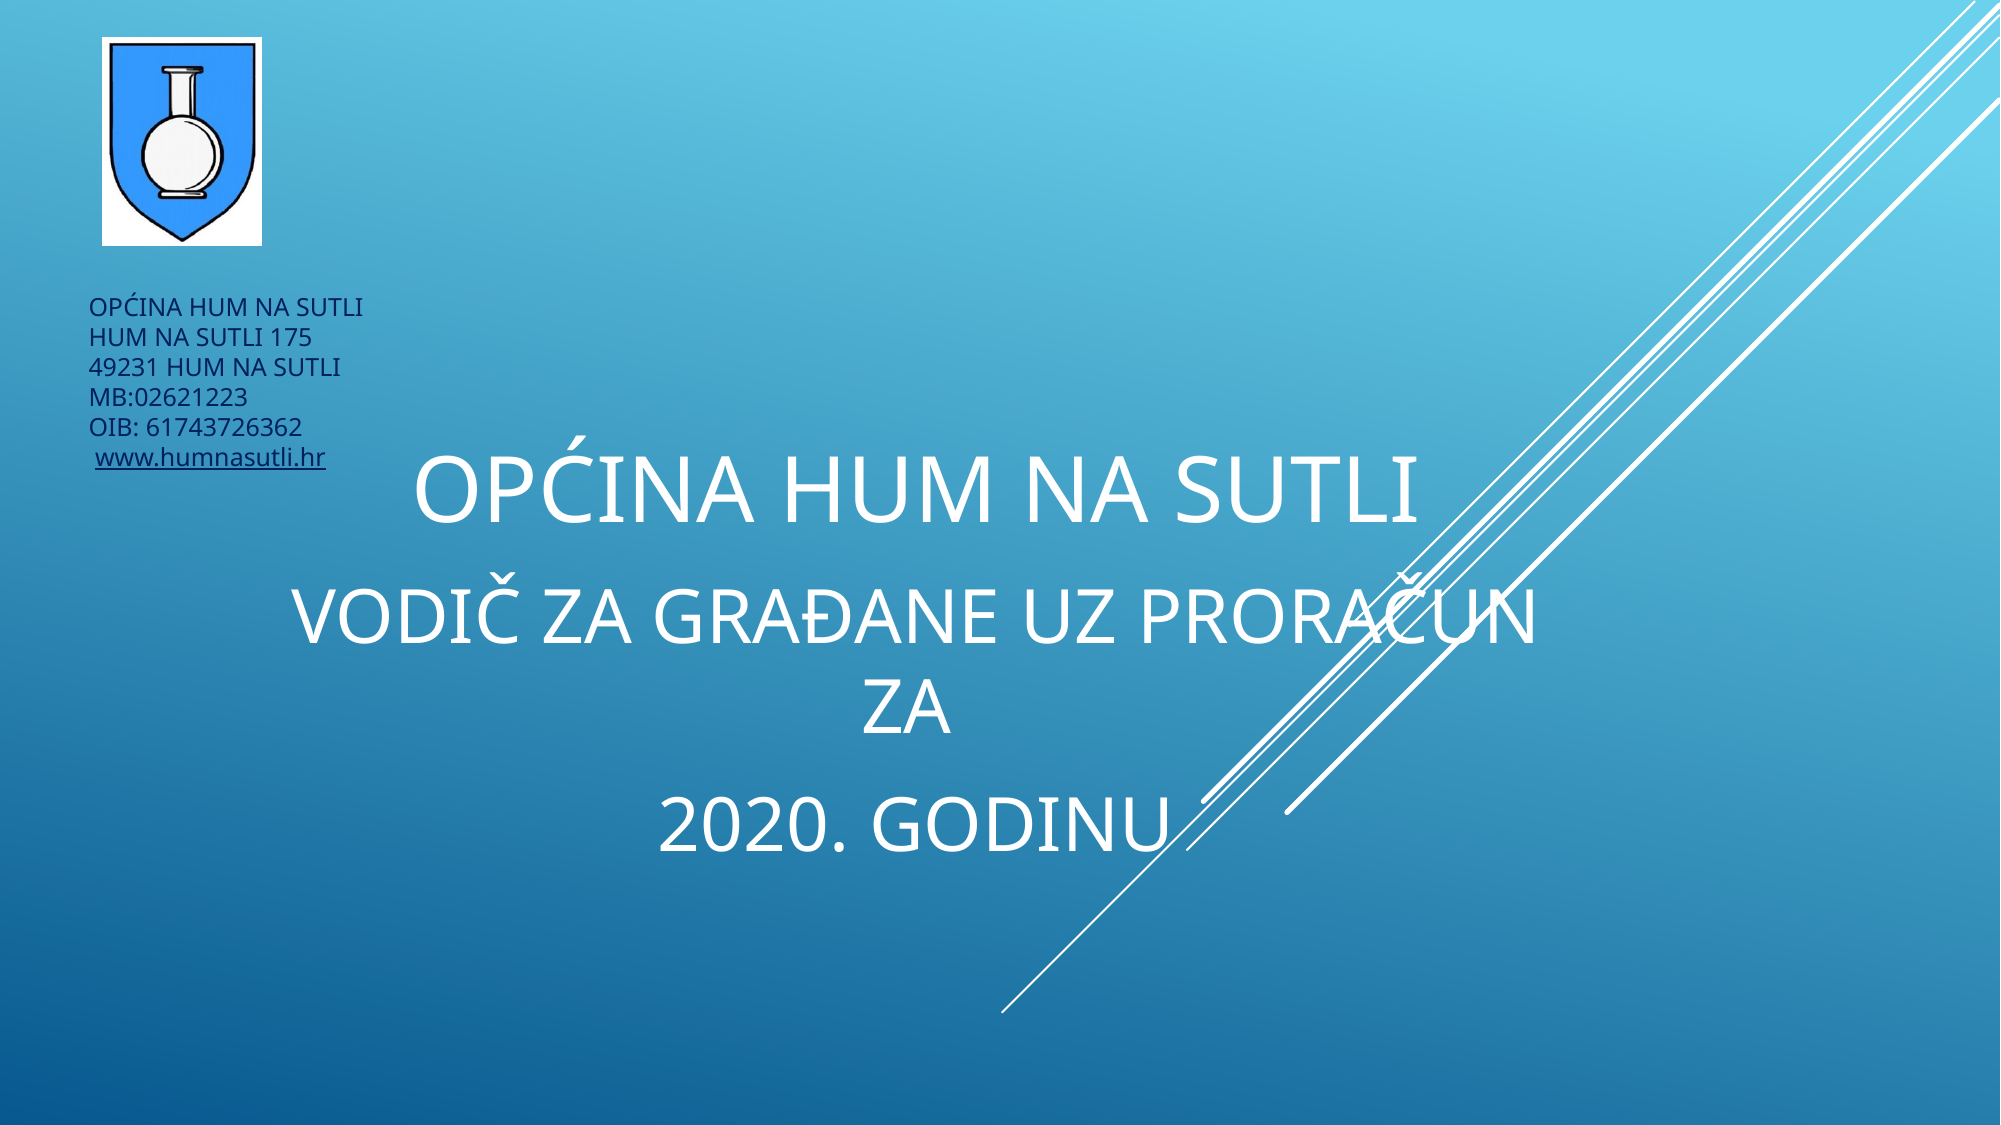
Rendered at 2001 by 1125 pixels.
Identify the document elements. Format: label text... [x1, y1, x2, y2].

picture [102, 37, 262, 247]
title Općina hum na sutli hum na sutli 175 49231 hum na sutli mb:02621223 oib: 61743726362 www.humnasutli.hr [73, 272, 385, 479]
subtitle OPĆINA HUM NA SUTLI VODIČ ZA GRAĐANE UZ PRORAČUN ZA 2020. GODINU [261, 302, 1572, 918]
